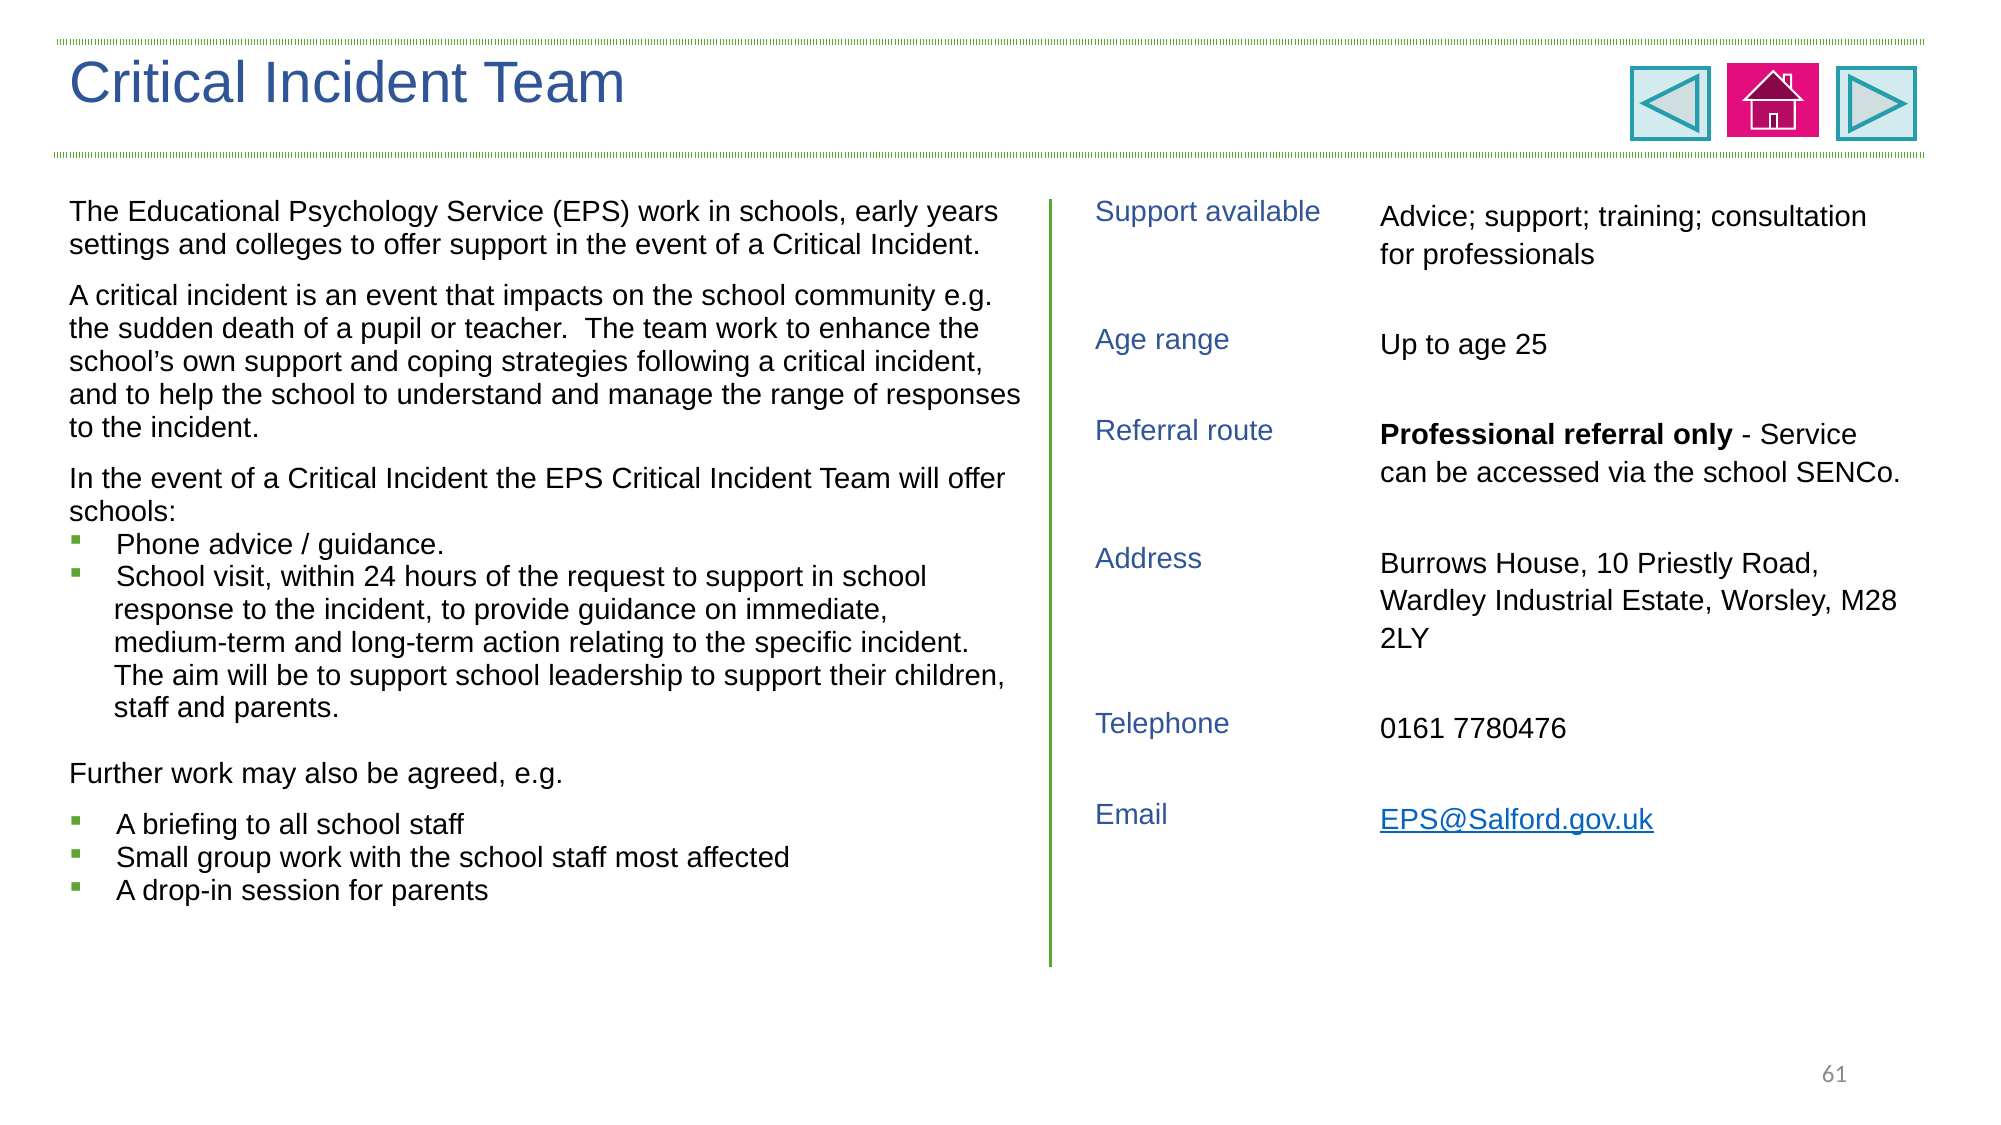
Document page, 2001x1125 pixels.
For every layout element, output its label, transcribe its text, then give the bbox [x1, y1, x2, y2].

table_cell Age range [1081, 316, 1365, 406]
table_cell EPS@Salford.gov.uk [1366, 791, 1925, 947]
table_cell The Educational Psychology Service (EPS) work in schools, early years settings and colleges to offer support in the event of a Critical Incident. A critical incident is an event that impacts on the school community e.g. the sudden death of a pupil or teacher. The team work to enhance the school’s own support and coping strategies following a critical incident, and to help the school to understand and manage the range of responses to the incident. In the event of a Critical Incident the EPS Critical Incident Team will offer schools: Phone advice / guidance. School visit, within 24 hours of the request to support in school response to the incident, to provide guidance on immediate, medium-term and long-term action relating to the specific incident. The aim will be to support school leadership to support their children, staff and parents. Further work may also be agreed, e.g. A briefing to all school staff Small group work with the school staff most affected A drop-in session for parents [55, 155, 1080, 947]
table_cell Burrows House, 10 Priestly Road, Wardley Industrial Estate, Worsley, M28 2LY [1366, 535, 1925, 700]
table_cell Advice; support; training; consultation for professionals [1366, 155, 1925, 315]
text_box [1631, 67, 1710, 140]
table_cell Address [1081, 535, 1365, 700]
text_box [1837, 67, 1916, 140]
table_header Critical Incident Team [55, 42, 1925, 155]
table_cell Referral route [1081, 407, 1365, 534]
table_cell Support available [1081, 155, 1365, 315]
table_cell Email [1081, 791, 1365, 947]
slide_number 61 [1412, 1042, 1863, 1103]
table_cell Up to age 25 [1366, 316, 1925, 406]
table_cell Telephone [1081, 701, 1365, 790]
table_cell 0161 7780476 [1366, 701, 1925, 790]
text_box [1725, 61, 1821, 139]
table_cell Professional referral only - Service can be accessed via the school SENCo. [1366, 407, 1925, 534]
